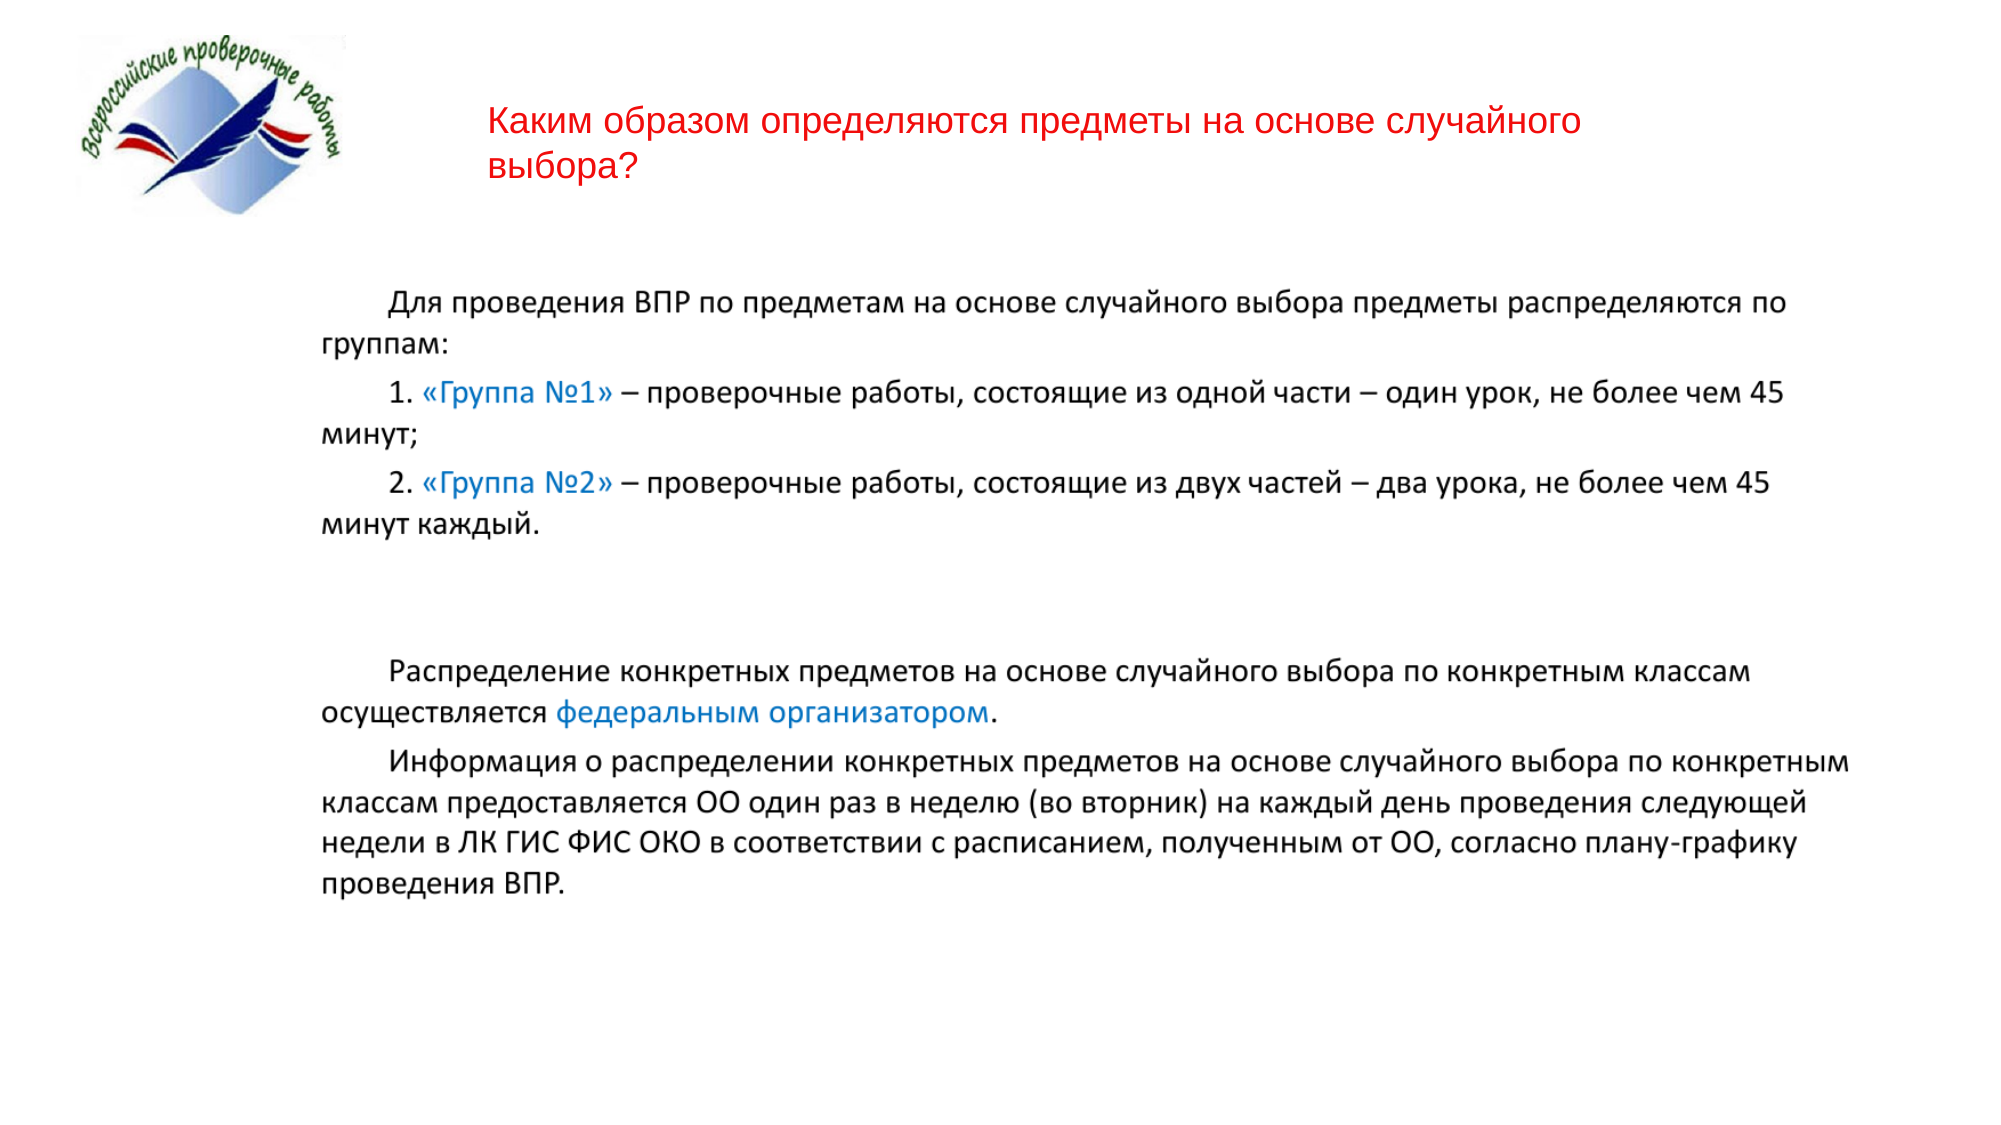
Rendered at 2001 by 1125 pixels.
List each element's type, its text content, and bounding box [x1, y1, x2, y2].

picture [295, 265, 1880, 945]
text_box Каким образом определяются предметы на основе случайного выбора? [472, 88, 1742, 188]
picture [59, 16, 376, 236]
